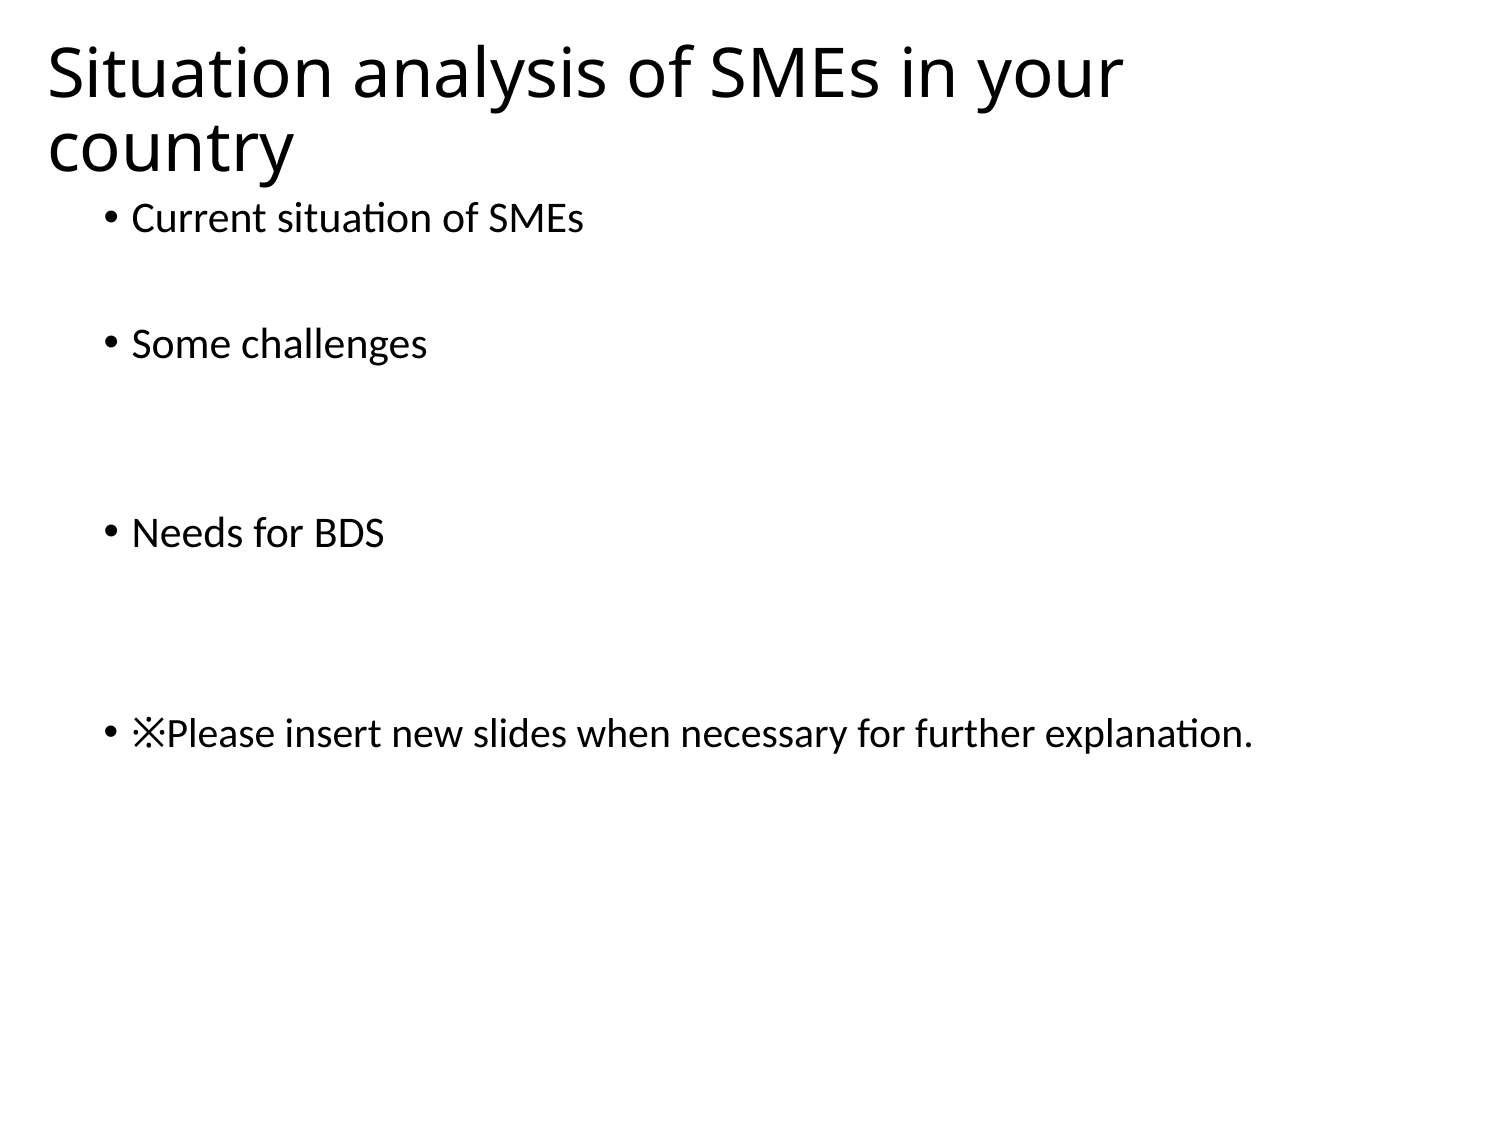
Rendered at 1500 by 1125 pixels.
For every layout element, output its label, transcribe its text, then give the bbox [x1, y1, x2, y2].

title Situation analysis of SMEs in your country [32, 37, 1347, 188]
list Current situation of SMEs Some challenges Needs for BDS ※Please insert new slides when necessary for further explanation. [88, 187, 1389, 823]
